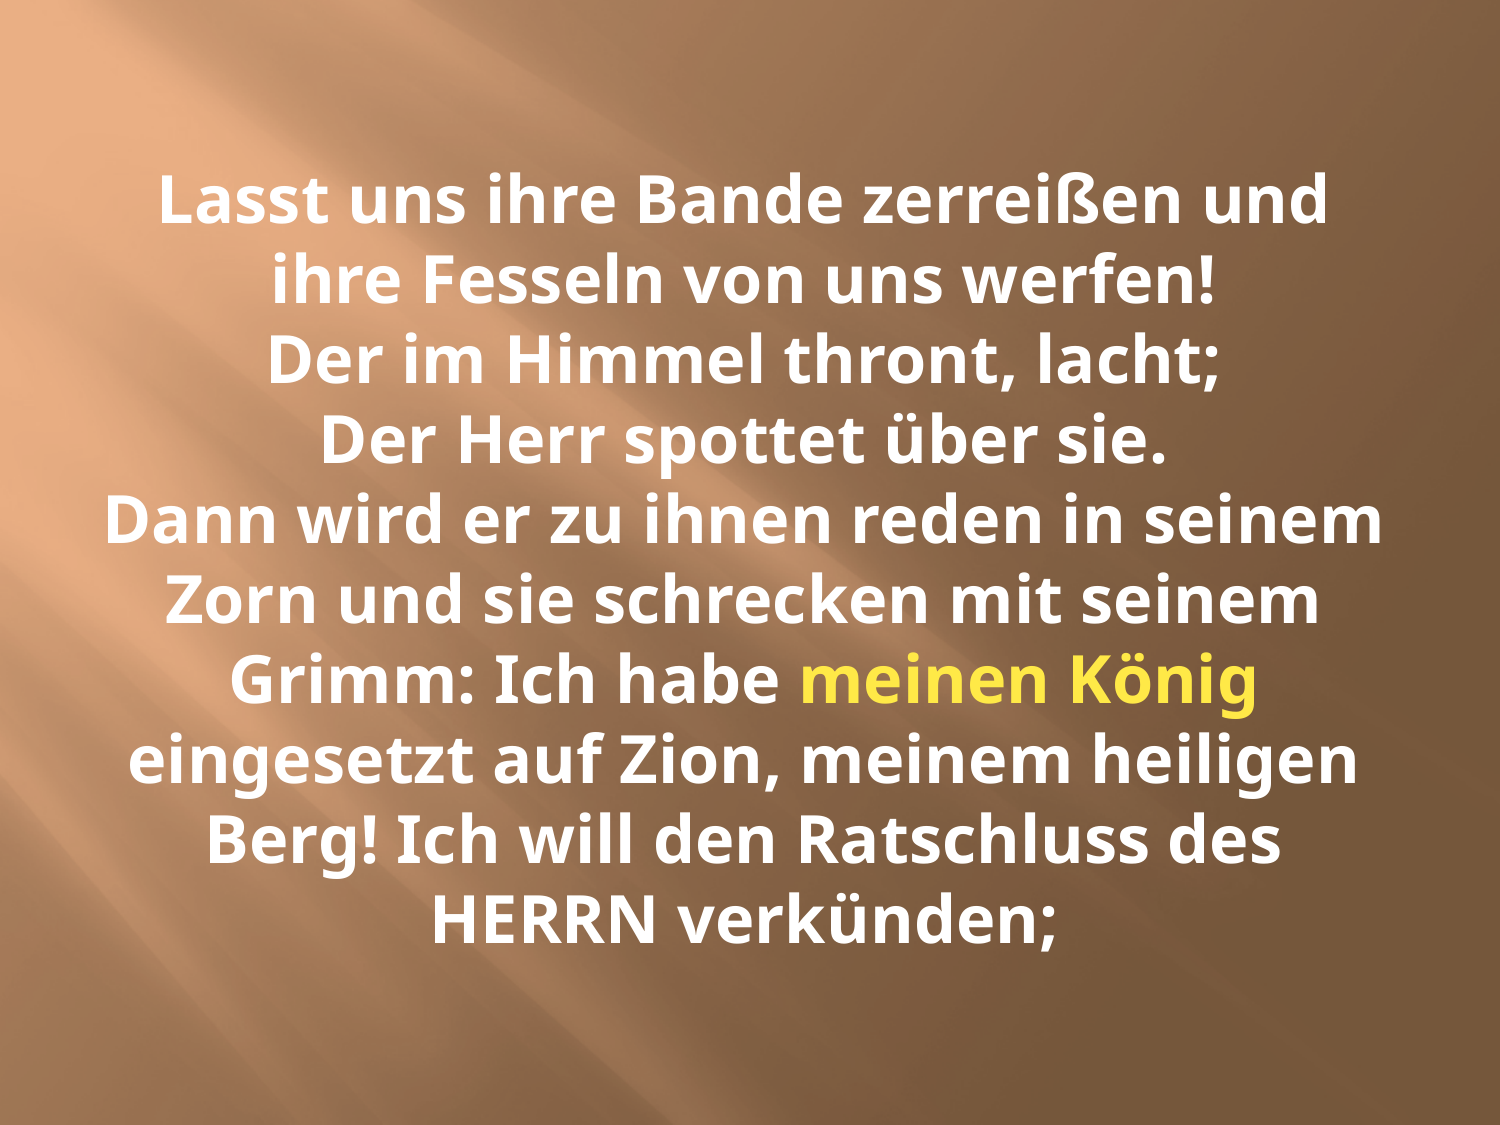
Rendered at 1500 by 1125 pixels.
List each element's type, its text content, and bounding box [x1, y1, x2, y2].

title Lasst uns ihre Bande zerreißen und ihre Fesseln von uns werfen! Der im Himmel thront, lacht; Der Herr spottet über sie. Dann wird er zu ihnen reden in seinem Zorn und sie schrecken mit seinem Grimm: Ich habe meinen König eingesetzt auf Zion, meinem heiligen Berg! Ich will den Ratschluss des HERRN verkünden; [76, 66, 1412, 1047]
